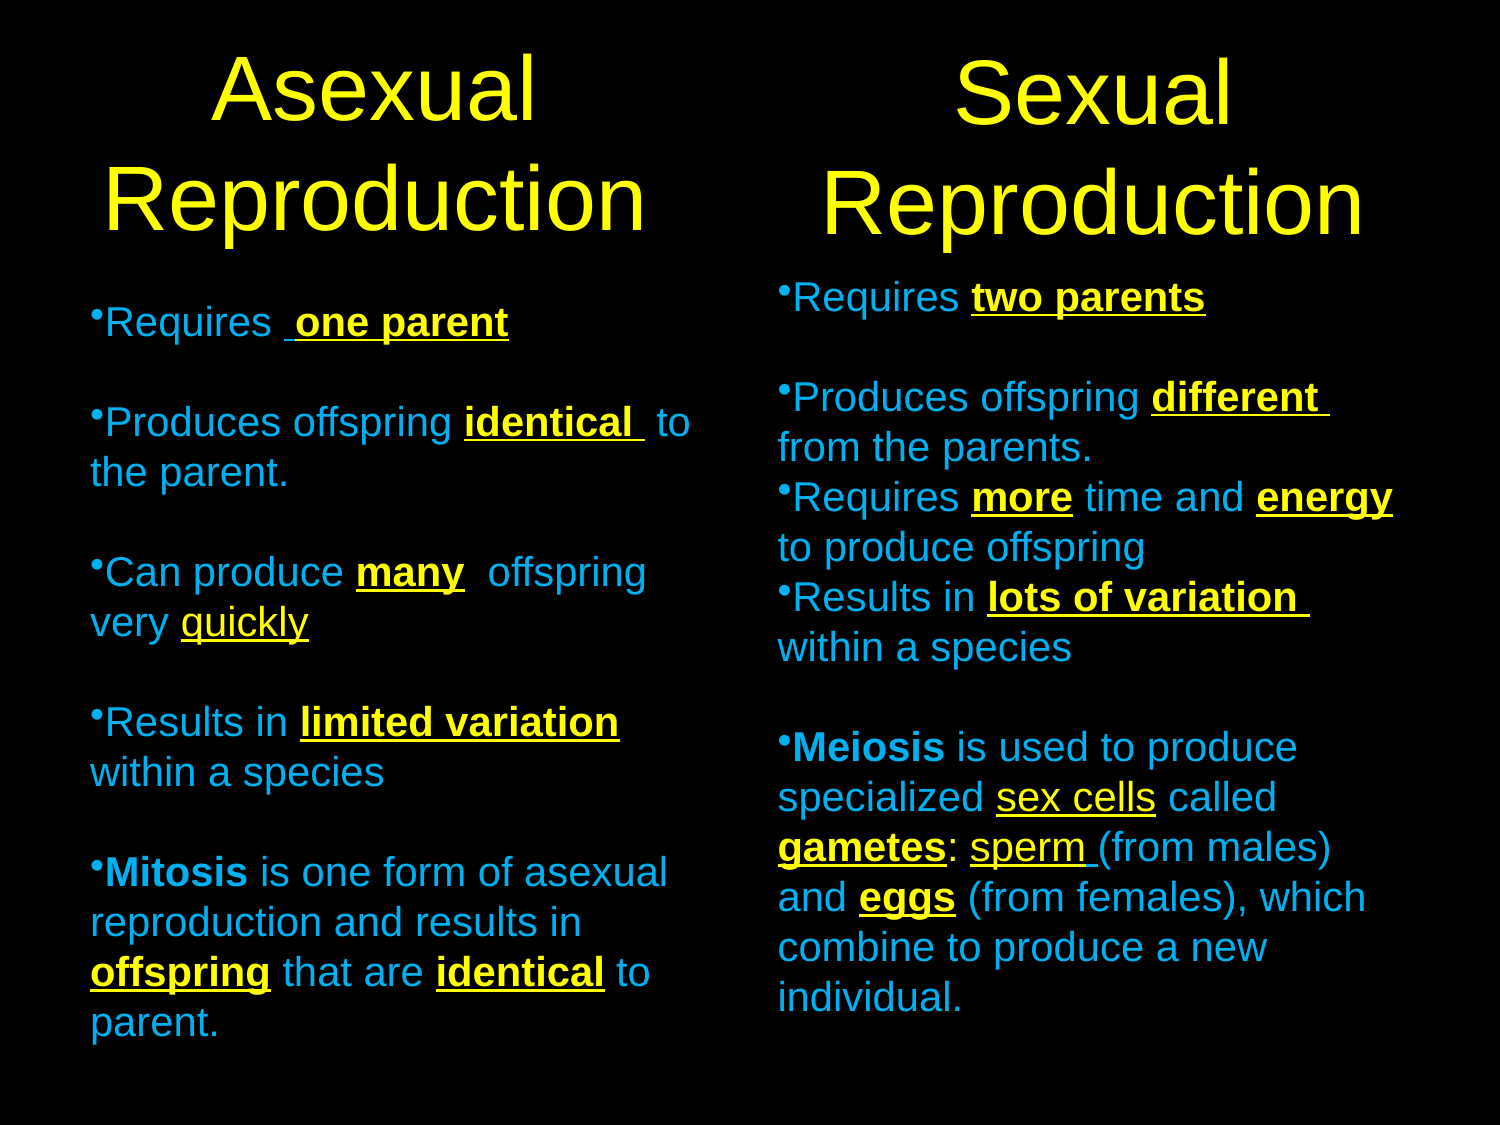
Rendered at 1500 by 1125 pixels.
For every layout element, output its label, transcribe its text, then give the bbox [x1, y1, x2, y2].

title Asexual Reproduction [74, 44, 676, 233]
list Requires two parents Produces offspring different from the parents. Requires more time and energy to produce offspring Results in lots of variation within a species Meiosis is used to produce specialized sex cells called gametes: sperm (from males) and eggs (from females), which combine to produce a new individual. [762, 262, 1426, 1051]
list Requires one parent Produces offspring identical to the parent. Can produce many offspring very quickly Results in limited variation within a species Mitosis is one form of asexual reproduction and results in offspring that are identical to parent. [74, 287, 738, 1063]
text_box Sexual Reproduction [799, 25, 1388, 260]
